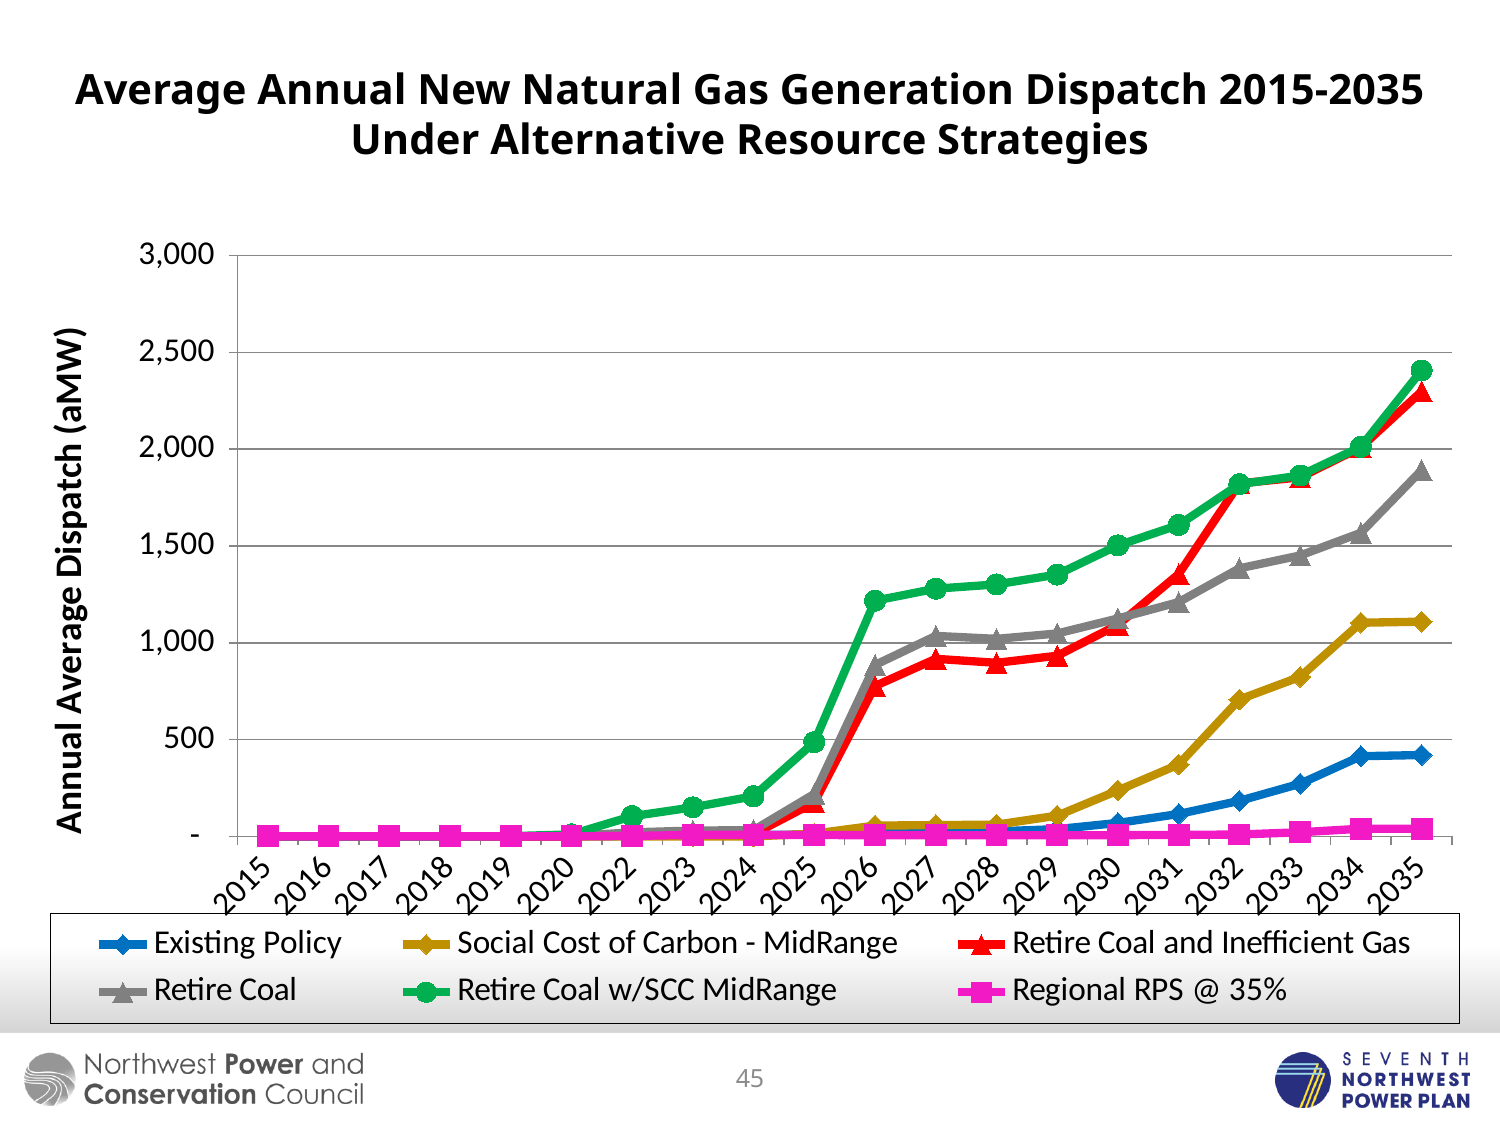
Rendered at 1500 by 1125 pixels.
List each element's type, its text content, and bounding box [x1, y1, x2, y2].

slide_number 45 [575, 1050, 925, 1110]
title Average Annual New Natural Gas Generation Dispatch 2015-2035 Under Alternative Resource Strategies [0, 37, 1500, 188]
picture [1275, 1052, 1470, 1108]
chart [37, 224, 1476, 1038]
